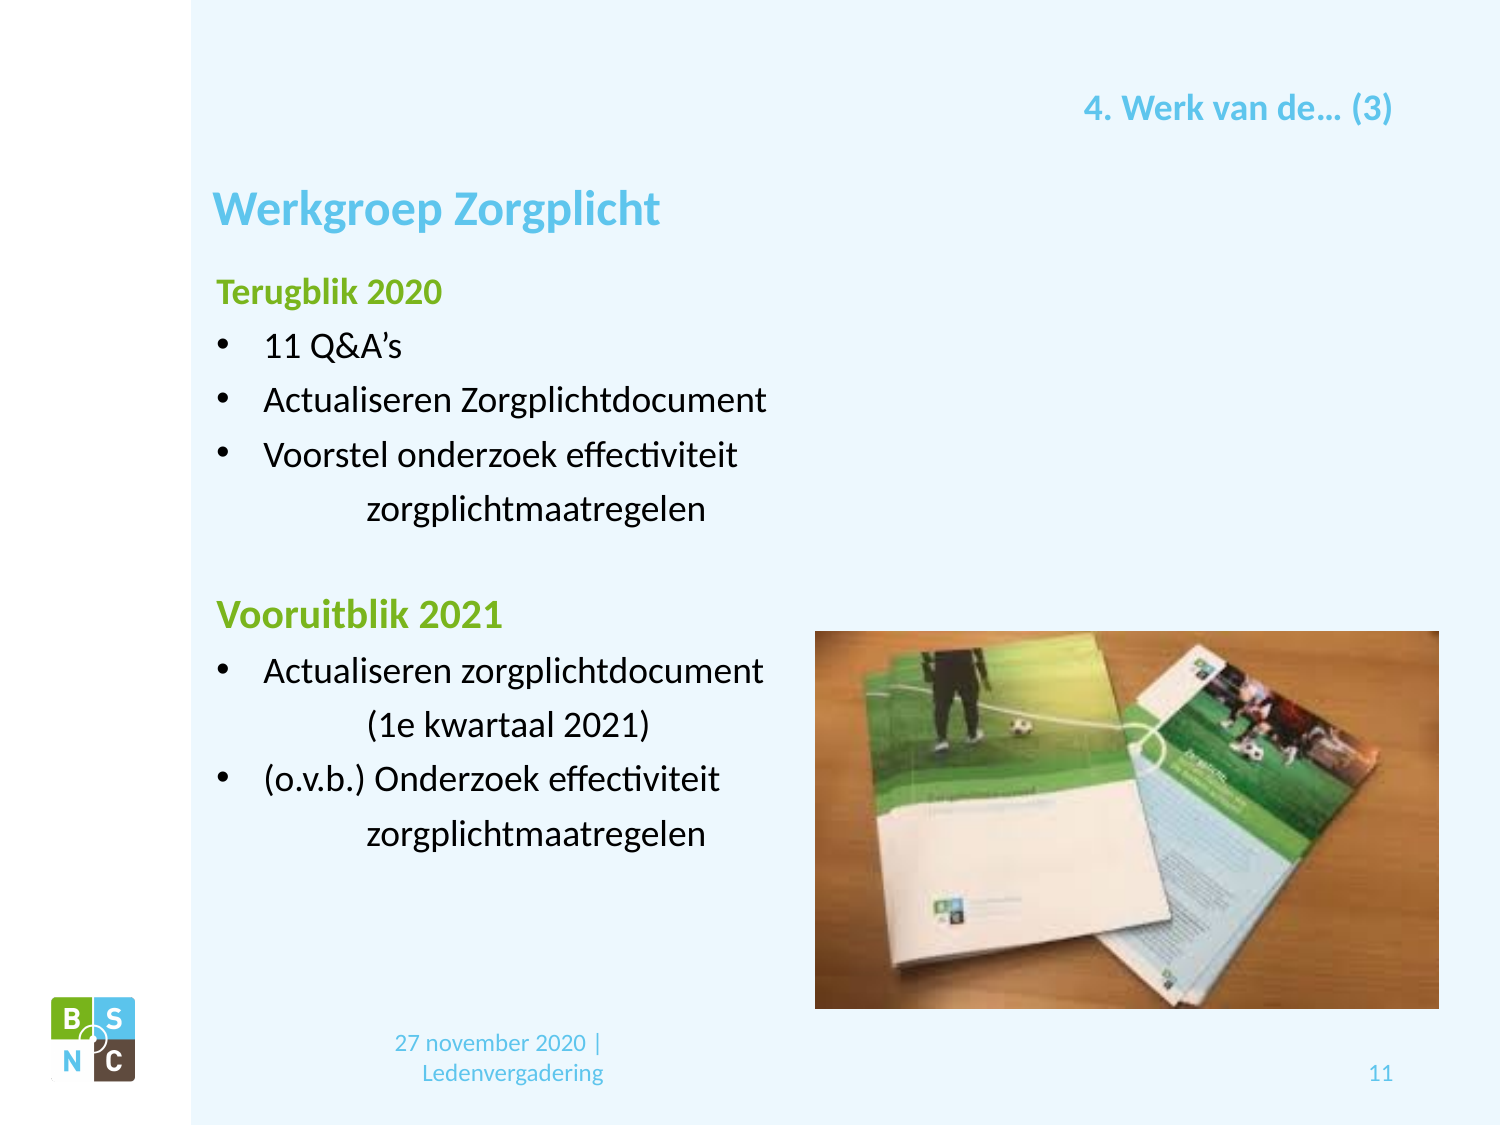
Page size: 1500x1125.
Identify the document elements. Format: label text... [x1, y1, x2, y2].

slide_number 11 [1305, 1051, 1394, 1087]
picture [24, 975, 157, 1091]
text_box Terugblik 2020 11 Q&A’s Actualiseren Zorgplichtdocument Voorstel onderzoek effectiviteit zorgplichtmaatregelen Vooruitblik 2021 Actualiseren zorgplichtdocument (1e kwartaal 2021) (o.v.b.) Onderzoek effectiviteit zorgplichtmaatregelen [216, 257, 1398, 997]
text_box 4. Werk van de… (3) [212, 82, 1394, 142]
picture [191, 0, 1500, 1125]
list [212, 235, 1394, 1022]
title Werkgroep Zorgplicht [212, 175, 1394, 235]
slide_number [249, 1051, 605, 1087]
